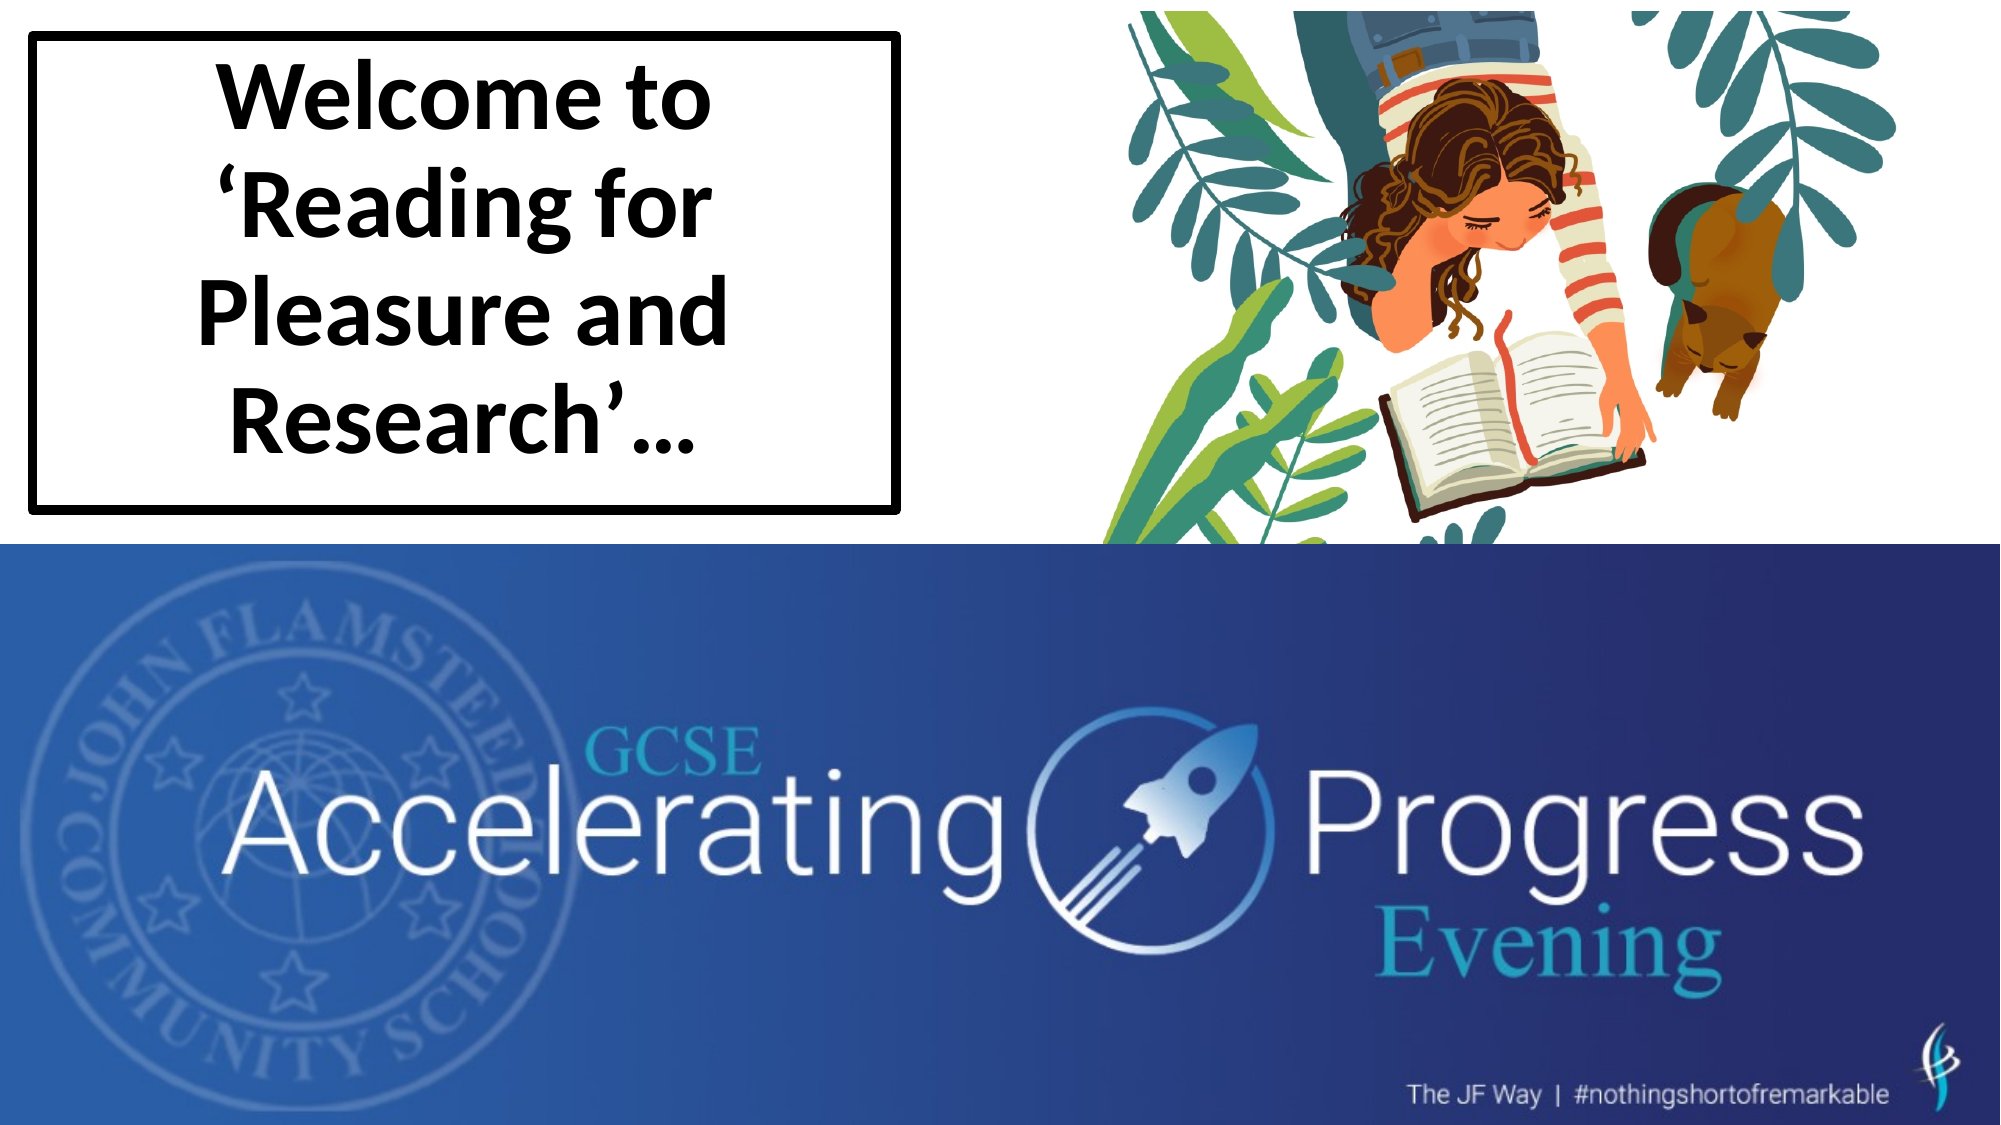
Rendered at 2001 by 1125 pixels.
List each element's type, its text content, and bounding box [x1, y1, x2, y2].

subtitle Welcome to ‘Reading for Pleasure and Research’… [32, 35, 897, 510]
picture [0, 11, 2000, 1125]
